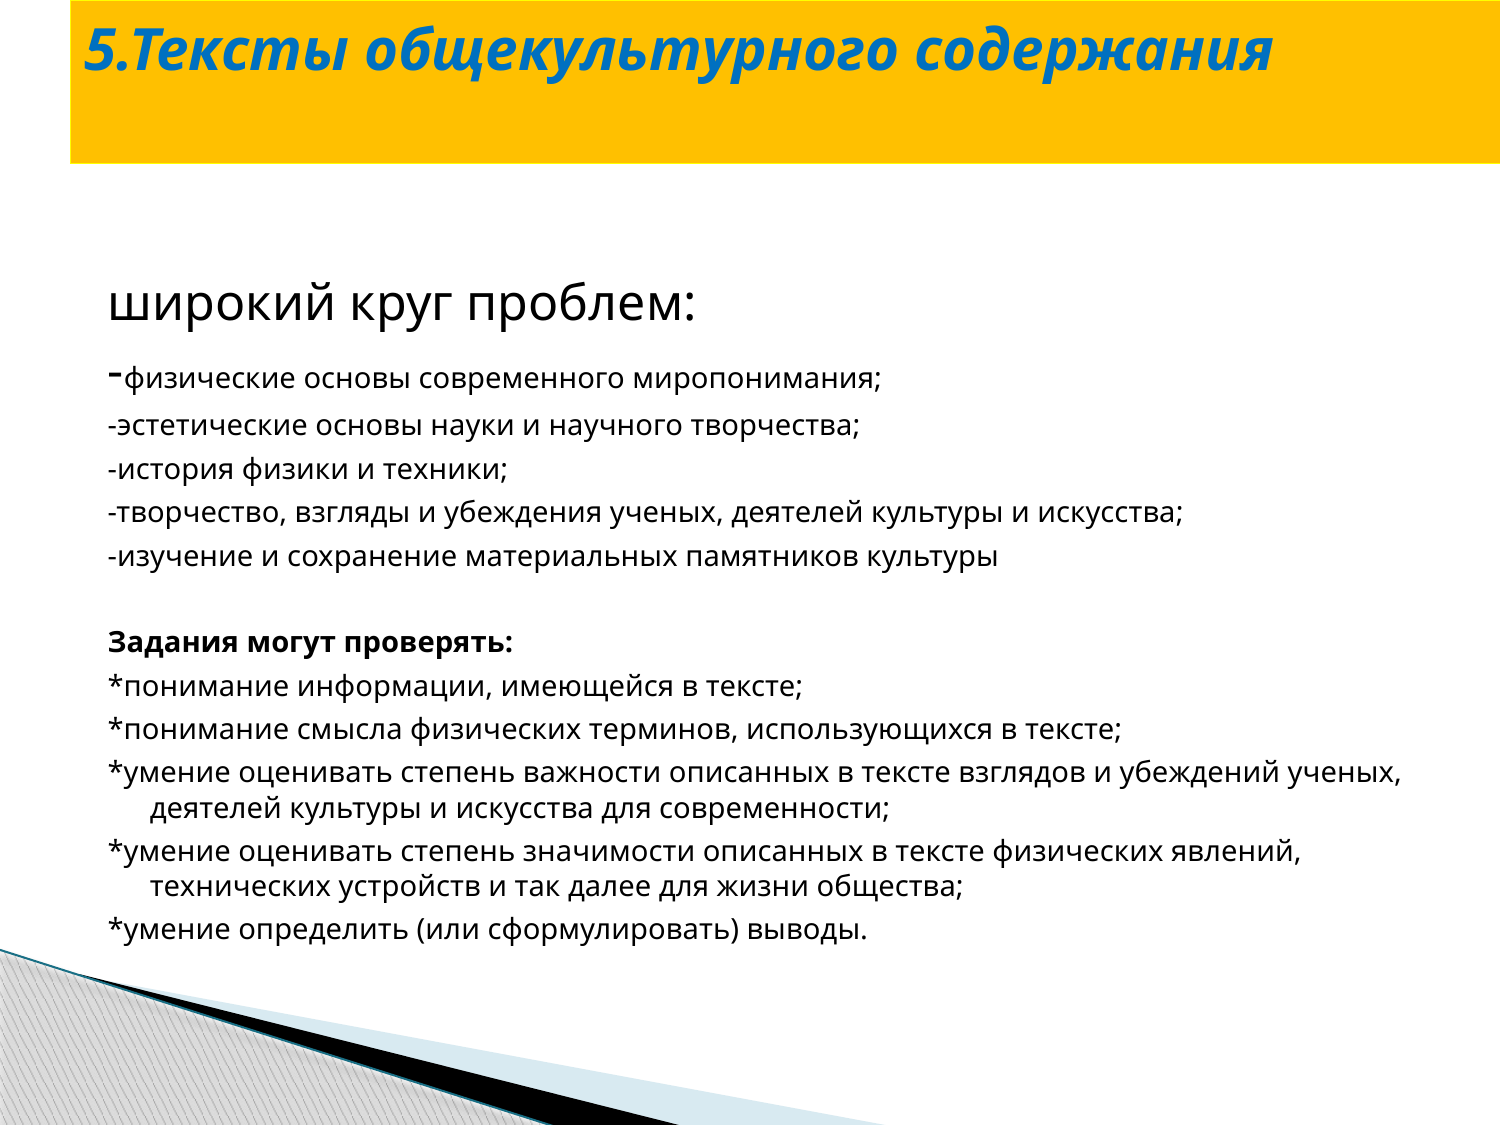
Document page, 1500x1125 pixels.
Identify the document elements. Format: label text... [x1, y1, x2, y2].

list широкий круг проблем: -физические основы современного миропонимания; -эстетические основы науки и научного творчества; -история физики и техники; -творчество, взгляды и убеждения ученых, деятелей культуры и искусства; -изучение и сохранение материальных памятников культуры Задания могут проверять: *понимание информации, имеющейся в тексте; *понимание смысла физических терминов, использующихся в тексте; *умение оценивать степень важности описанных в тексте взглядов и убеждений ученых, деятелей культуры и искусства для современности; *умение оценивать степень значимости описанных в тексте физических явлений, технических устройств и так далее для жизни общества; *умение определить (или сформулировать) выводы. [75, 262, 1430, 1005]
title 5.Тексты общекультурного содержания [70, 0, 1500, 164]
